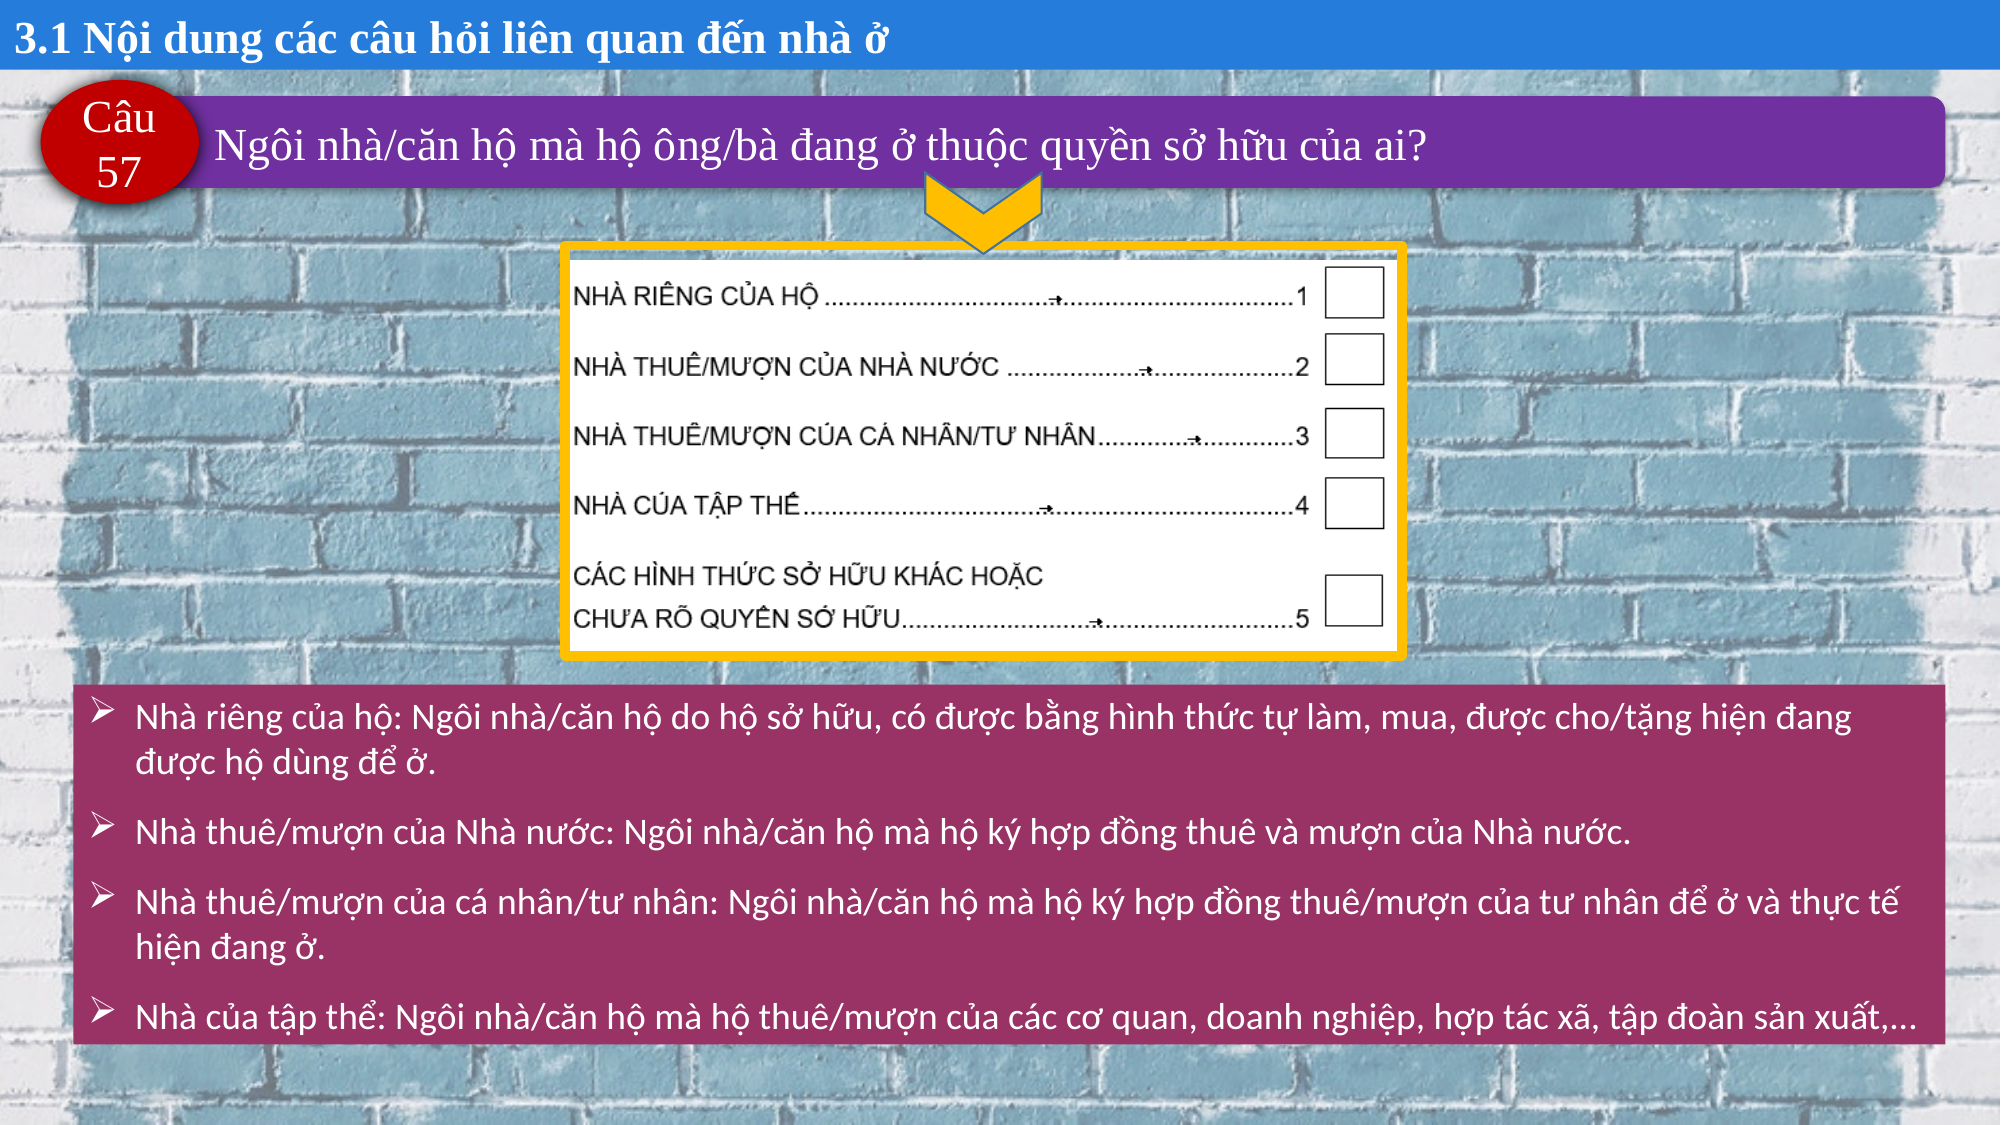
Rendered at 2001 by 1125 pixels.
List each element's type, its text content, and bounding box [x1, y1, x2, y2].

picture [569, 249, 1398, 652]
text_box 3.1 Nội dung các câu hỏi liên quan đến nhà ở [0, 0, 2000, 70]
text_box Ngôi nhà/căn hộ mà hộ ông/bà đang ở thuộc quyền sở hữu của ai? [193, 95, 1947, 189]
text_box [924, 170, 1043, 249]
text_box Nhà riêng của hộ: Ngôi nhà/căn hộ do hộ sở hữu, có được bằng hình thức tự làm, mua, được cho/tặng hiện đang được hộ dùng để ở. Nhà thuê/mượn của Nhà nước: Ngôi nhà/căn hộ mà hộ ký hợp đồng thuê và mượn của Nhà nước. Nhà thuê/mượn của cá nhân/tư nhân: Ngôi nhà/căn hộ mà hộ ký hợp đồng thuê/mượn của tư nhân để ở và thực tế hiện đang ở. Nhà của tập thể: Ngôi nhà/căn hộ mà hộ thuê/mượn của các cơ quan, doanh nghiệp, hợp tác xã, tập đoàn sản xuất,... [73, 684, 1946, 1045]
text_box Câu 57 [39, 78, 200, 206]
